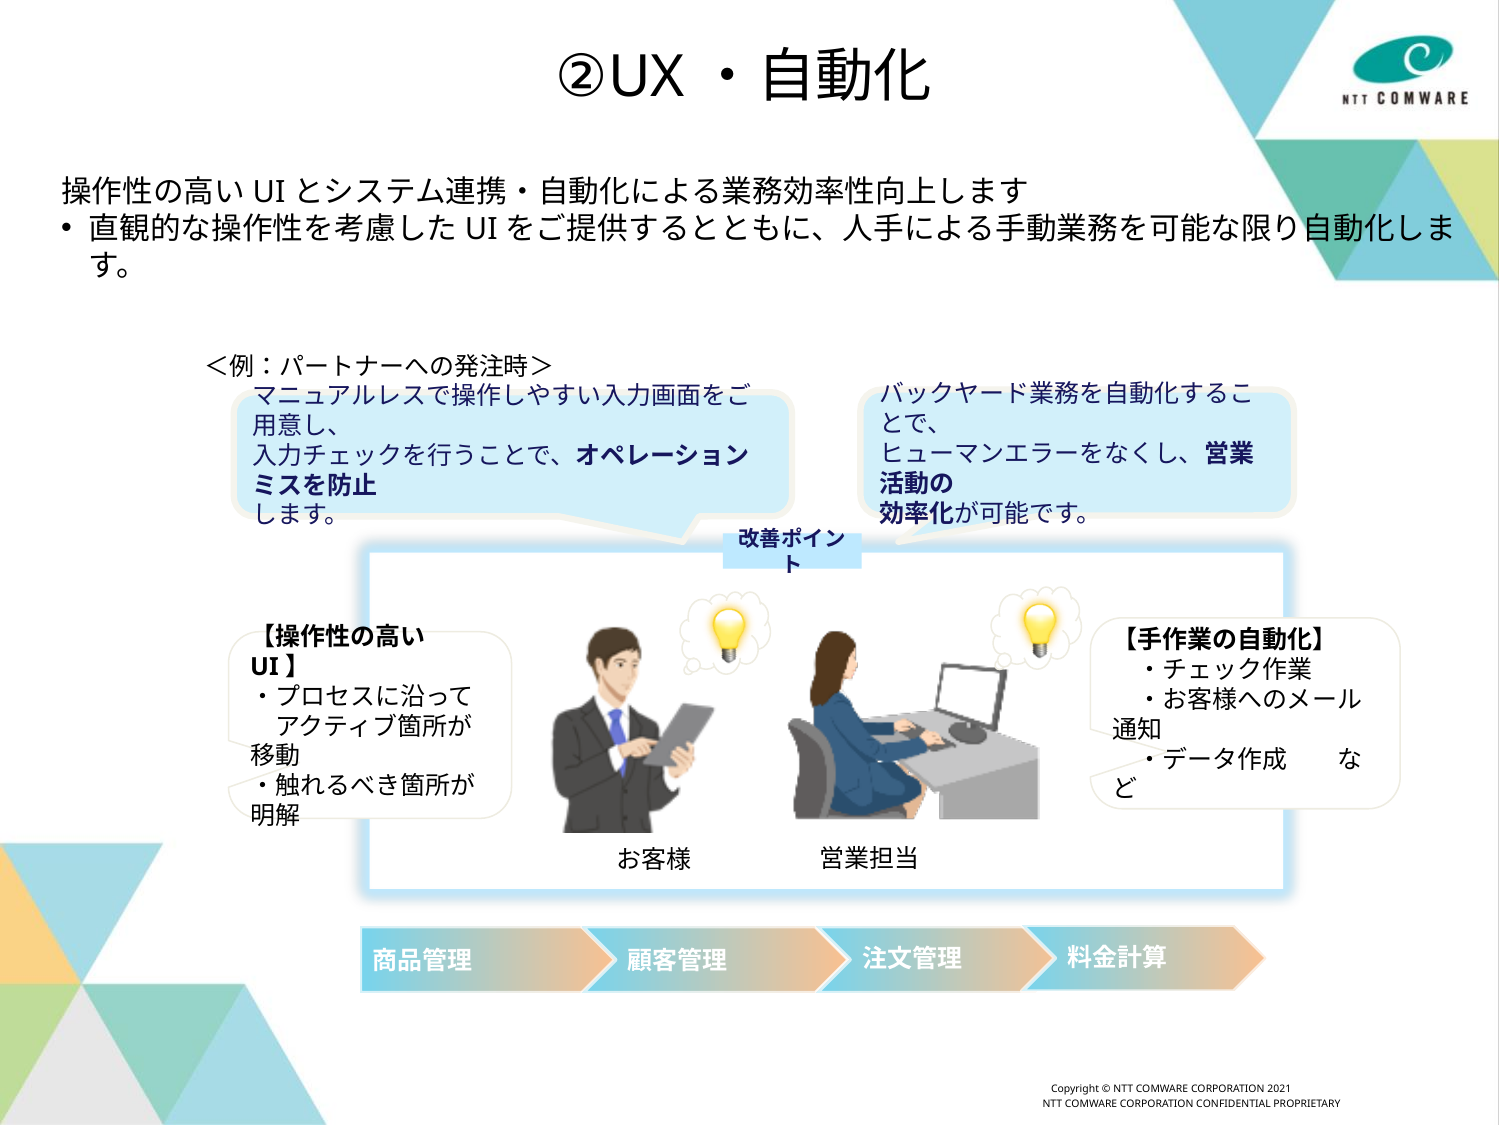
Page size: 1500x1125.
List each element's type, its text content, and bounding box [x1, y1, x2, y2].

text_box [1074, 598, 1082, 643]
text_box 【手作業の自動化】 ・チェック作業 ・お客様へのメール通知 ・データ作成 など [1090, 617, 1401, 809]
picture [0, 0, 1499, 1125]
text_box 注文管理 [816, 926, 1054, 994]
text_box 商品管理 [360, 926, 614, 994]
text_box 営業担当 [804, 860, 935, 880]
text_box マニュアルレスで操作しやすい入力画面をご用意し、 入力チェックを行うことで、オペレーションミスを防止 します。 [233, 392, 793, 542]
text_box 【操作性の高いUI】 ・プロセスに沿って アクティブ箇所が移動 ・触れるべき箇所が明解 [228, 631, 512, 819]
text_box お客様 [602, 841, 707, 882]
text_box 操作性の高いUIとシステム連携・自動化による業務効率性向上します 直観的な操作性を考慮したUIをご提供するとともに、人手による手動業務を可能な限り自動化します。 [45, 164, 1490, 314]
text_box 顧客管理 [582, 926, 849, 994]
title ②UX・自動化 [16, 5, 1472, 142]
text_box [763, 603, 771, 648]
text_box ＜例：パートナーへの発注時＞ [189, 343, 569, 389]
text_box バックヤード業務を自動化することで、 ヒューマンエラーをなくし、営業活動の 効率化が可能です。 [860, 389, 1294, 542]
text_box 改善ポイント [722, 533, 862, 569]
text_box 料金計算 [1021, 924, 1268, 992]
text_box [688, 601, 695, 618]
text_box [377, 560, 1276, 883]
